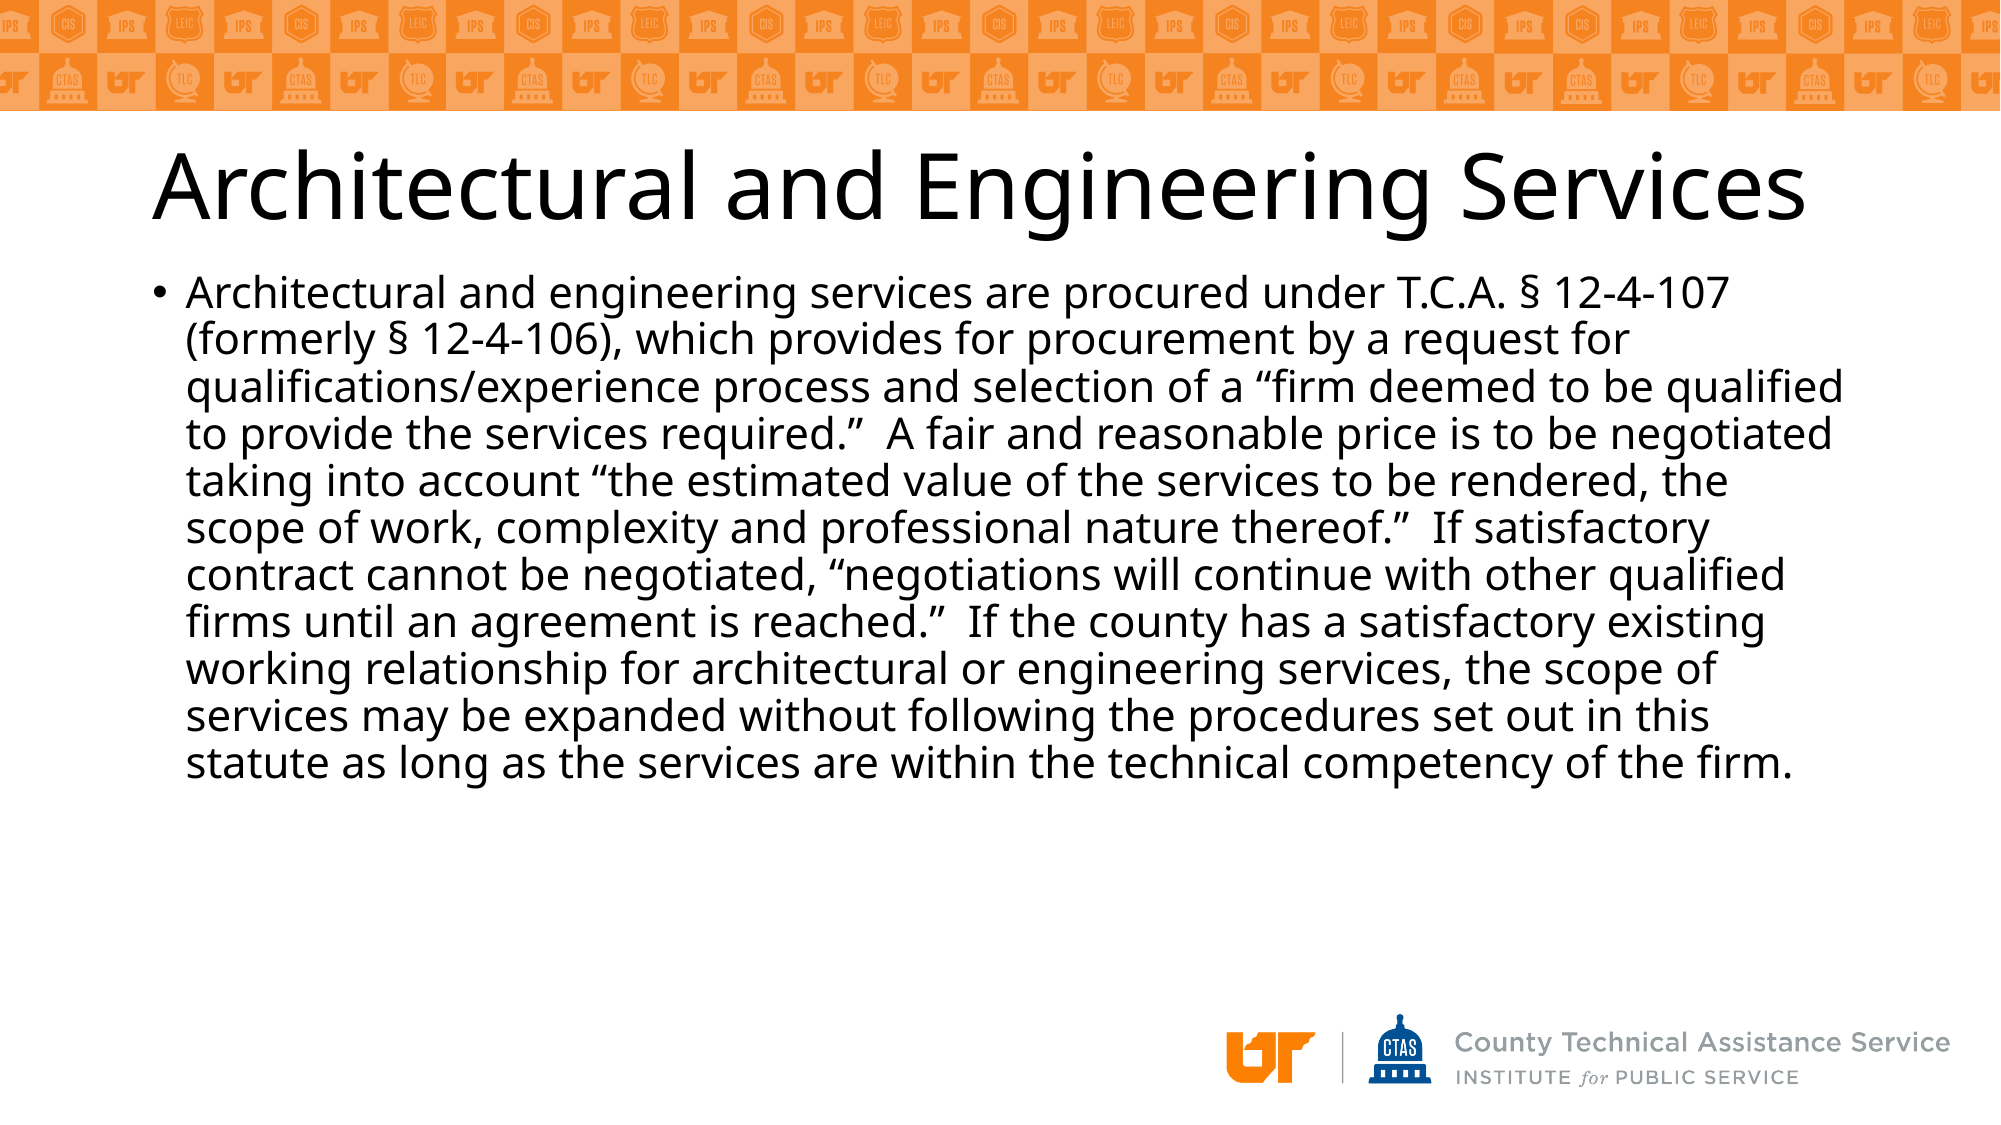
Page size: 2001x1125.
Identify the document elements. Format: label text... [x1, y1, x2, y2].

title Architectural and Engineering Services [137, 126, 1863, 255]
list Architectural and engineering services are procured under T.C.A. § 12-4-107 (formerly § 12-4-106), which provides for procurement by a request for qualifications/experience process and selection of a “firm deemed to be qualified to provide the services required.” A fair and reasonable price is to be negotiated taking into account “the estimated value of the services to be rendered, the scope of work, complexity and professional nature thereof.” If satisfactory contract cannot be negotiated, “negotiations will continue with other qualified firms until an agreement is reached.” If the county has a satisfactory existing working relationship for architectural or engineering services, the scope of services may be expanded without following the procedures set out in this statute as long as the services are within the technical competency of the firm. [137, 262, 1863, 939]
picture [1176, 975, 2000, 1125]
picture [0, 0, 2001, 111]
